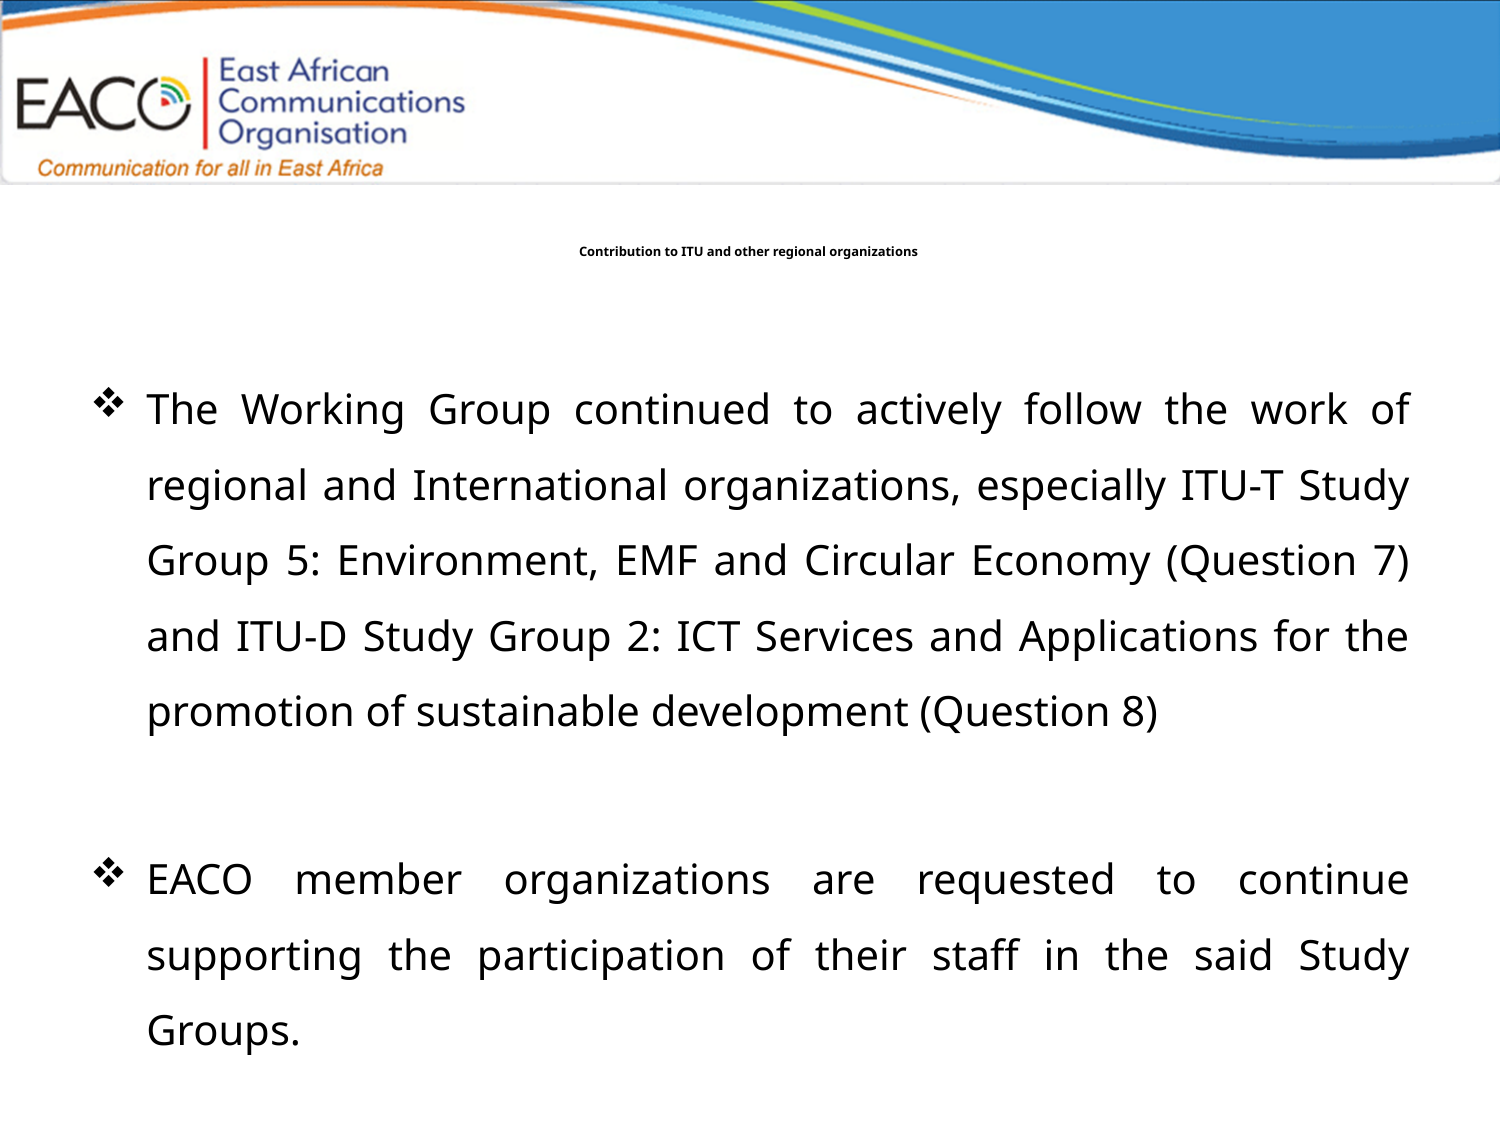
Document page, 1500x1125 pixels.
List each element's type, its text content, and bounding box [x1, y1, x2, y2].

picture [0, 0, 1500, 185]
title Contribution to ITU and other regional organizations [75, 202, 1425, 288]
list The Working Group continued to actively follow the work of regional and International organizations, especially ITU-T Study Group 5: Environment, EMF and Circular Economy (Question 7) and ITU-D Study Group 2: ICT Services and Applications for the promotion of sustainable development (Question 8) EACO member organizations are requested to continue supporting the participation of their staff in the said Study Groups. [75, 350, 1425, 1100]
